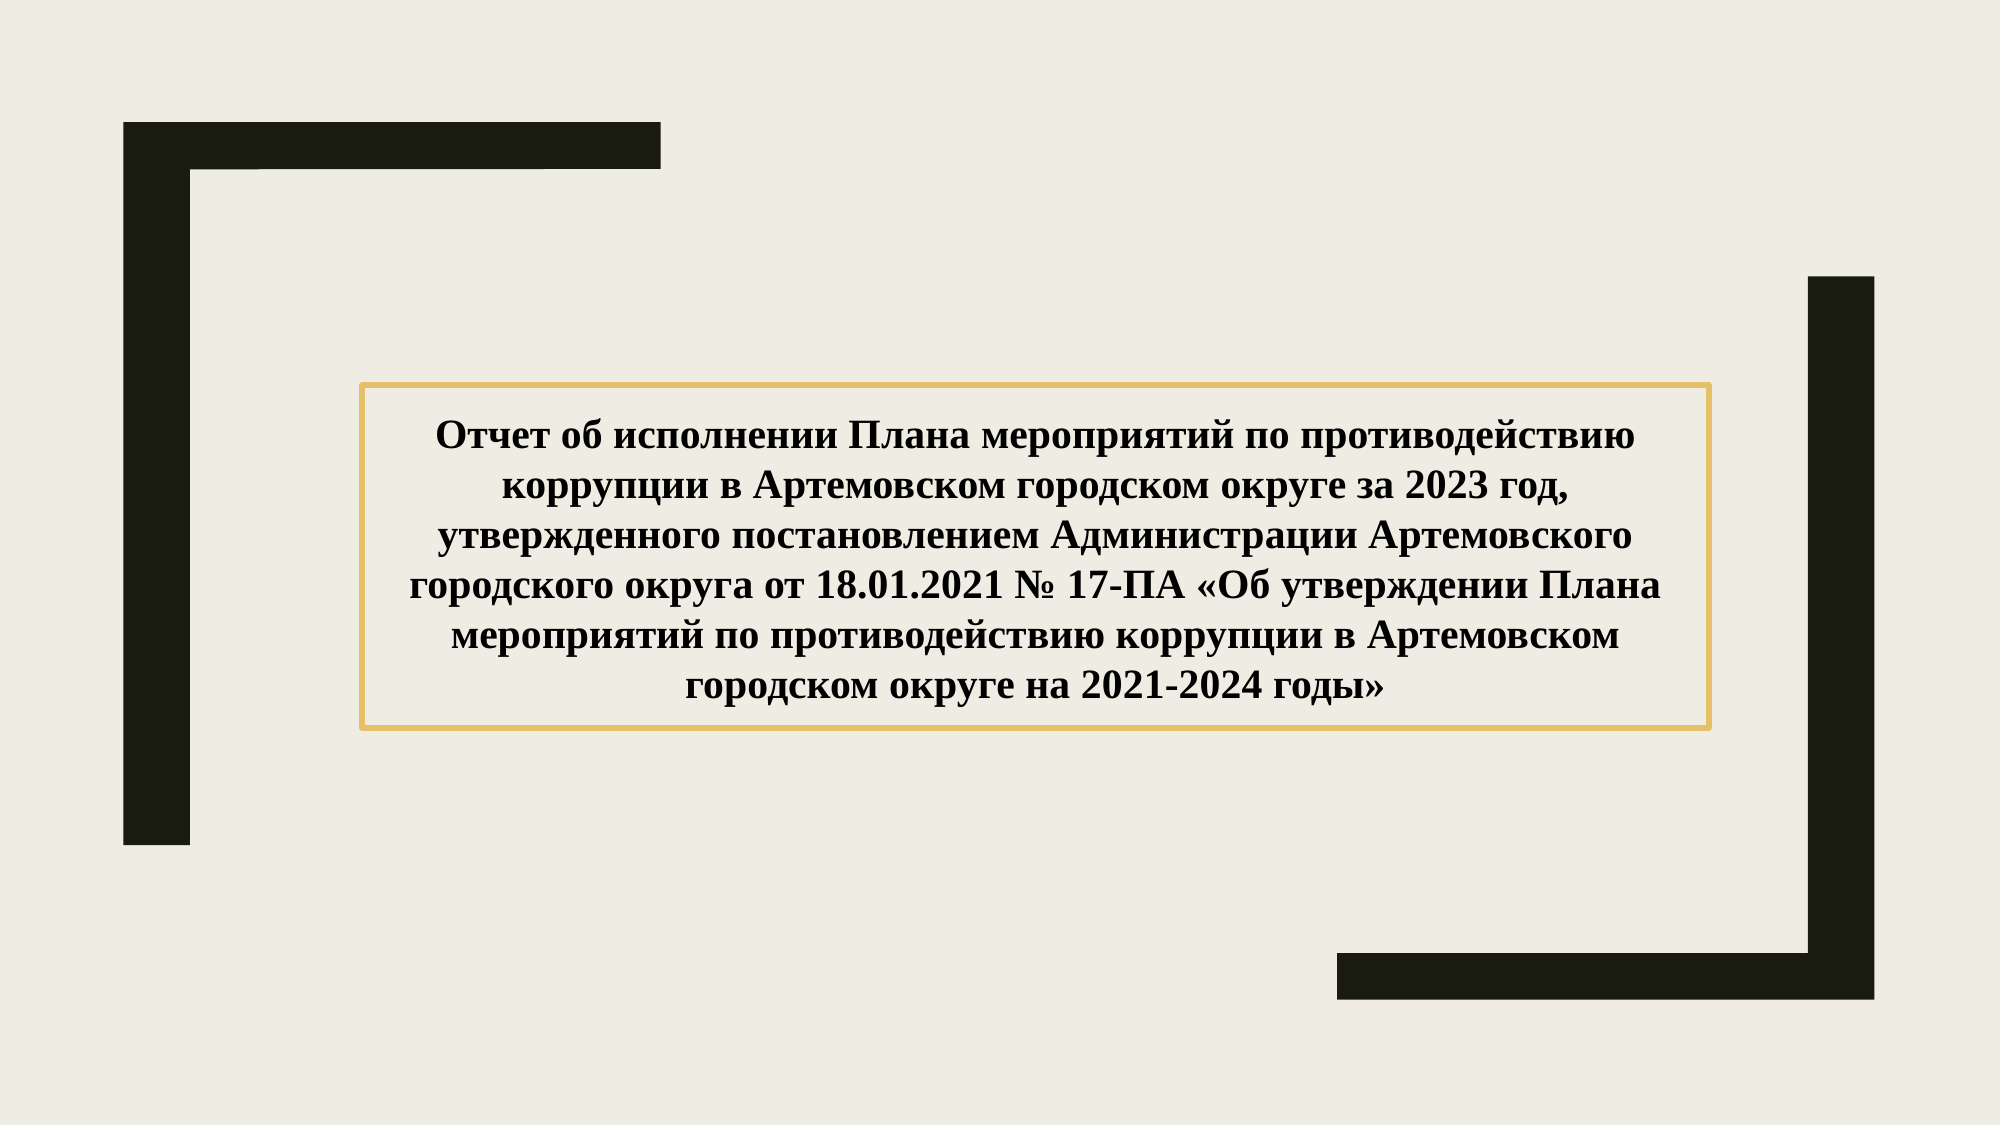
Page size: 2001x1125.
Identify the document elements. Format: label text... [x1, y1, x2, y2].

text_box Отчет об исполнении Плана мероприятий по противодействию коррупции в Артемовском городском округе за 2023 год, утвержденного постановлением Администрации Артемовского городского округа от 18.01.2021 № 17-ПА «Об утверждении Плана мероприятий по противодействию коррупции в Артемовском городском округе на 2021-2024 годы» [359, 382, 1712, 731]
